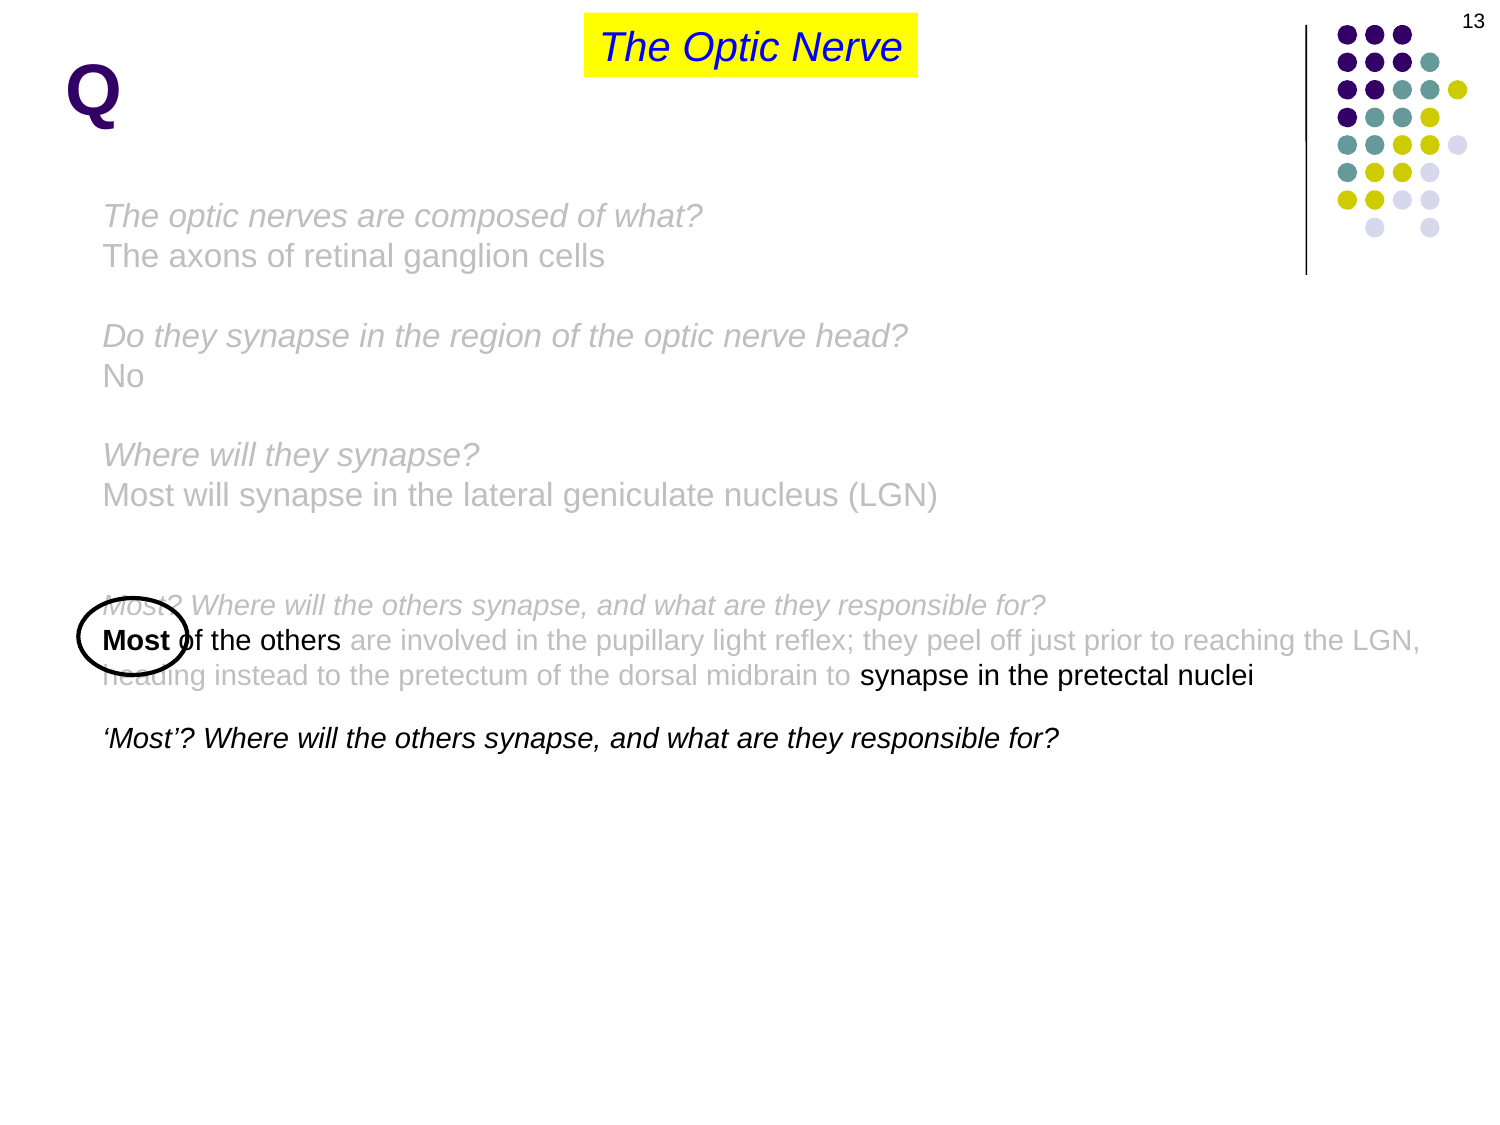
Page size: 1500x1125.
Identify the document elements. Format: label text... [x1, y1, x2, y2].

text_box Most? Where will the others synapse, and what are they responsible for? Most of the others are involved in the pupillary light reflex; they peel off just prior to reaching the LGN, heading instead to the pretectum of the dorsal midbrain to synapse in the pretectal nuclei [87, 578, 1438, 699]
text_box The Optic Nerve [583, 12, 918, 57]
text_box The optic nerves are composed of what? The axons of retinal ganglion cells Do they synapse in the region of the optic nerve head? No Where will they synapse? Most will synapse in the lateral geniculate nucleus (LGN) [87, 186, 1388, 521]
slide_number 13 [1149, 0, 1500, 75]
text_box ‘Most’? Where will the others synapse, and what are they responsible for? [87, 711, 1088, 762]
text_box [76, 595, 190, 678]
title Q [50, 57, 1288, 138]
